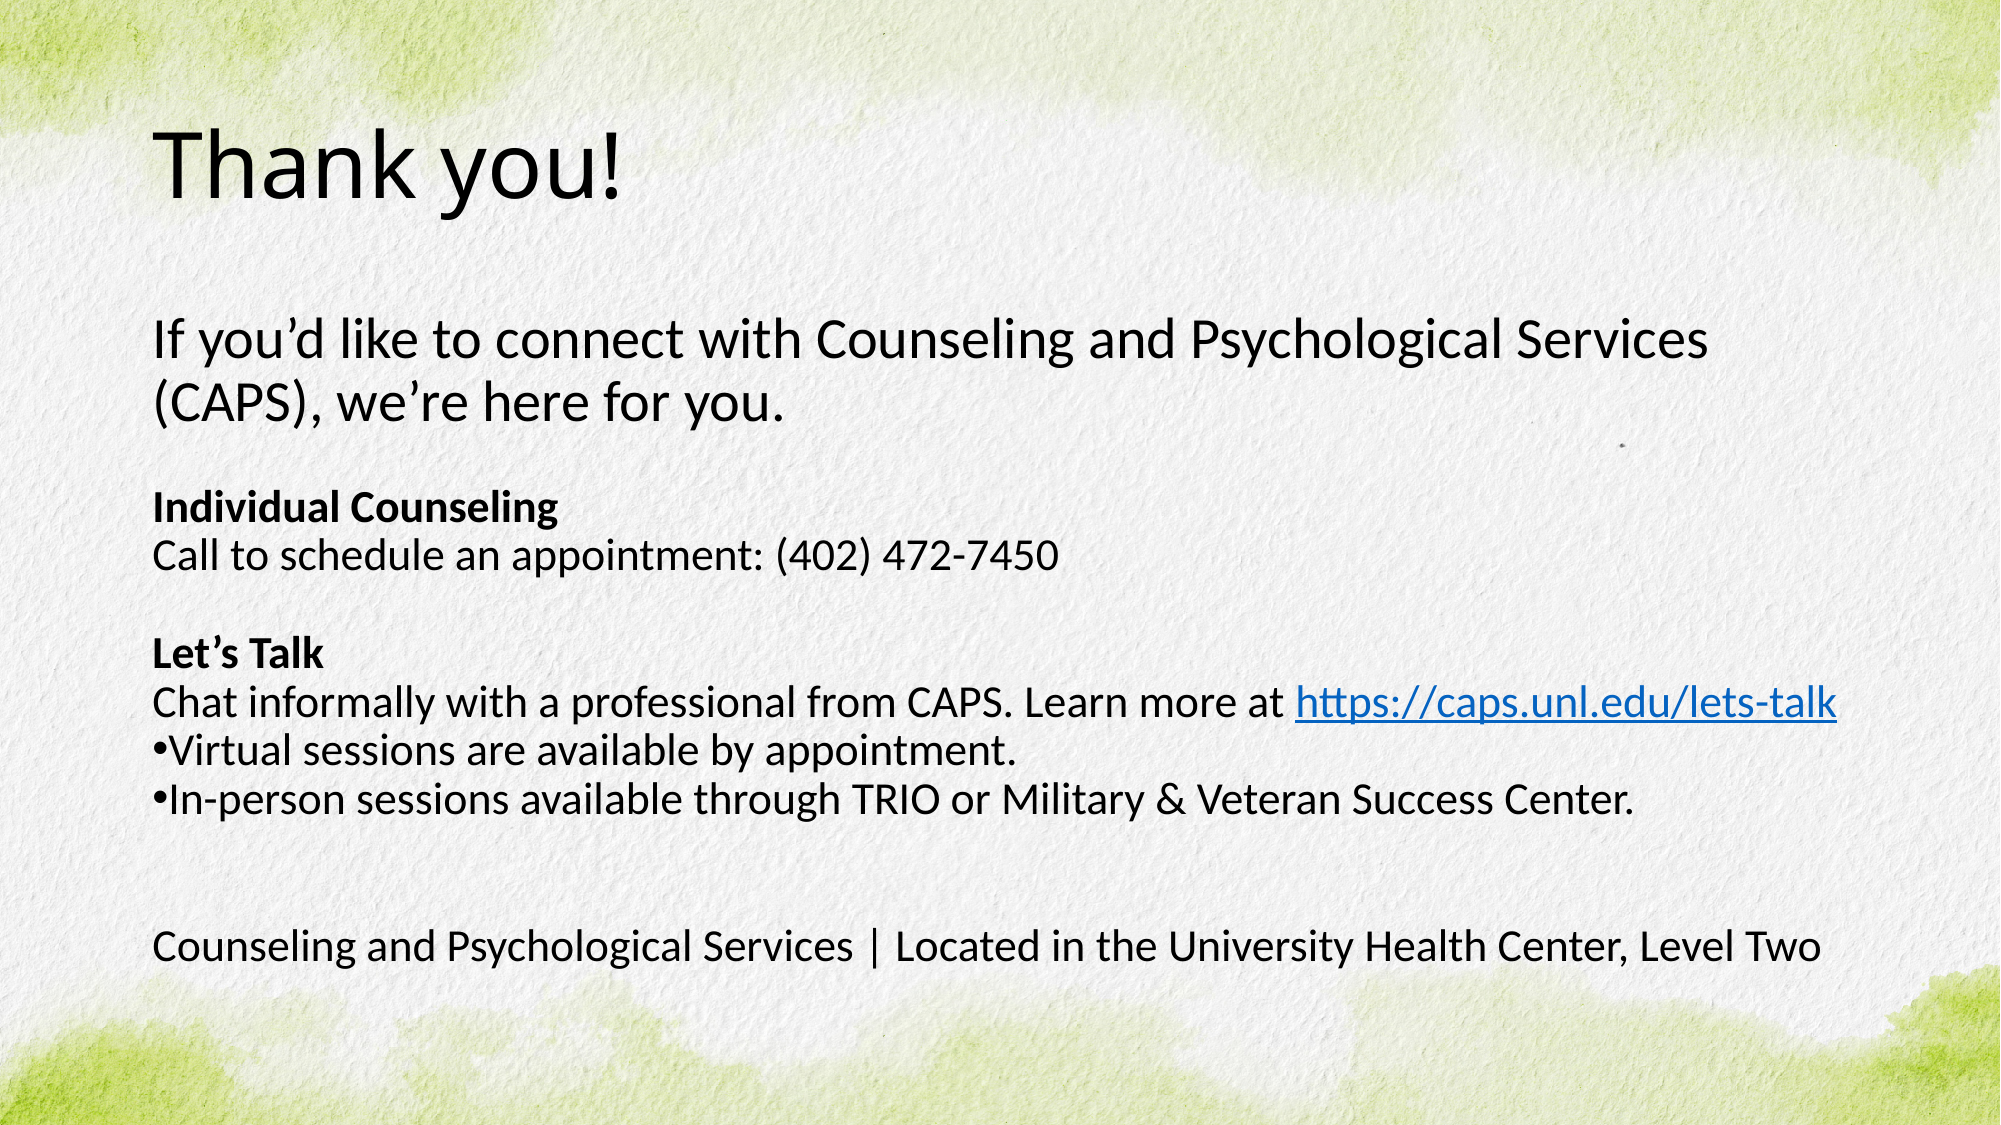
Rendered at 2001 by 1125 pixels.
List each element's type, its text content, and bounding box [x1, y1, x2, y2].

title Thank you! [137, 59, 1863, 278]
picture [0, 0, 2000, 1125]
list If you’d like to connect with Counseling and Psychological Services (CAPS), we’re here for you. Individual Counseling Call to schedule an appointment: (402) 472-7450 Let’s Talk Chat informally with a professional from CAPS. Learn more at https://caps.unl.edu/lets-talk Virtual sessions are available by appointment. In-person sessions available through TRIO or Military & Veteran Success Center. Counseling and Psychological Services | Located in the University Health Center, Level Two [137, 299, 1863, 1014]
